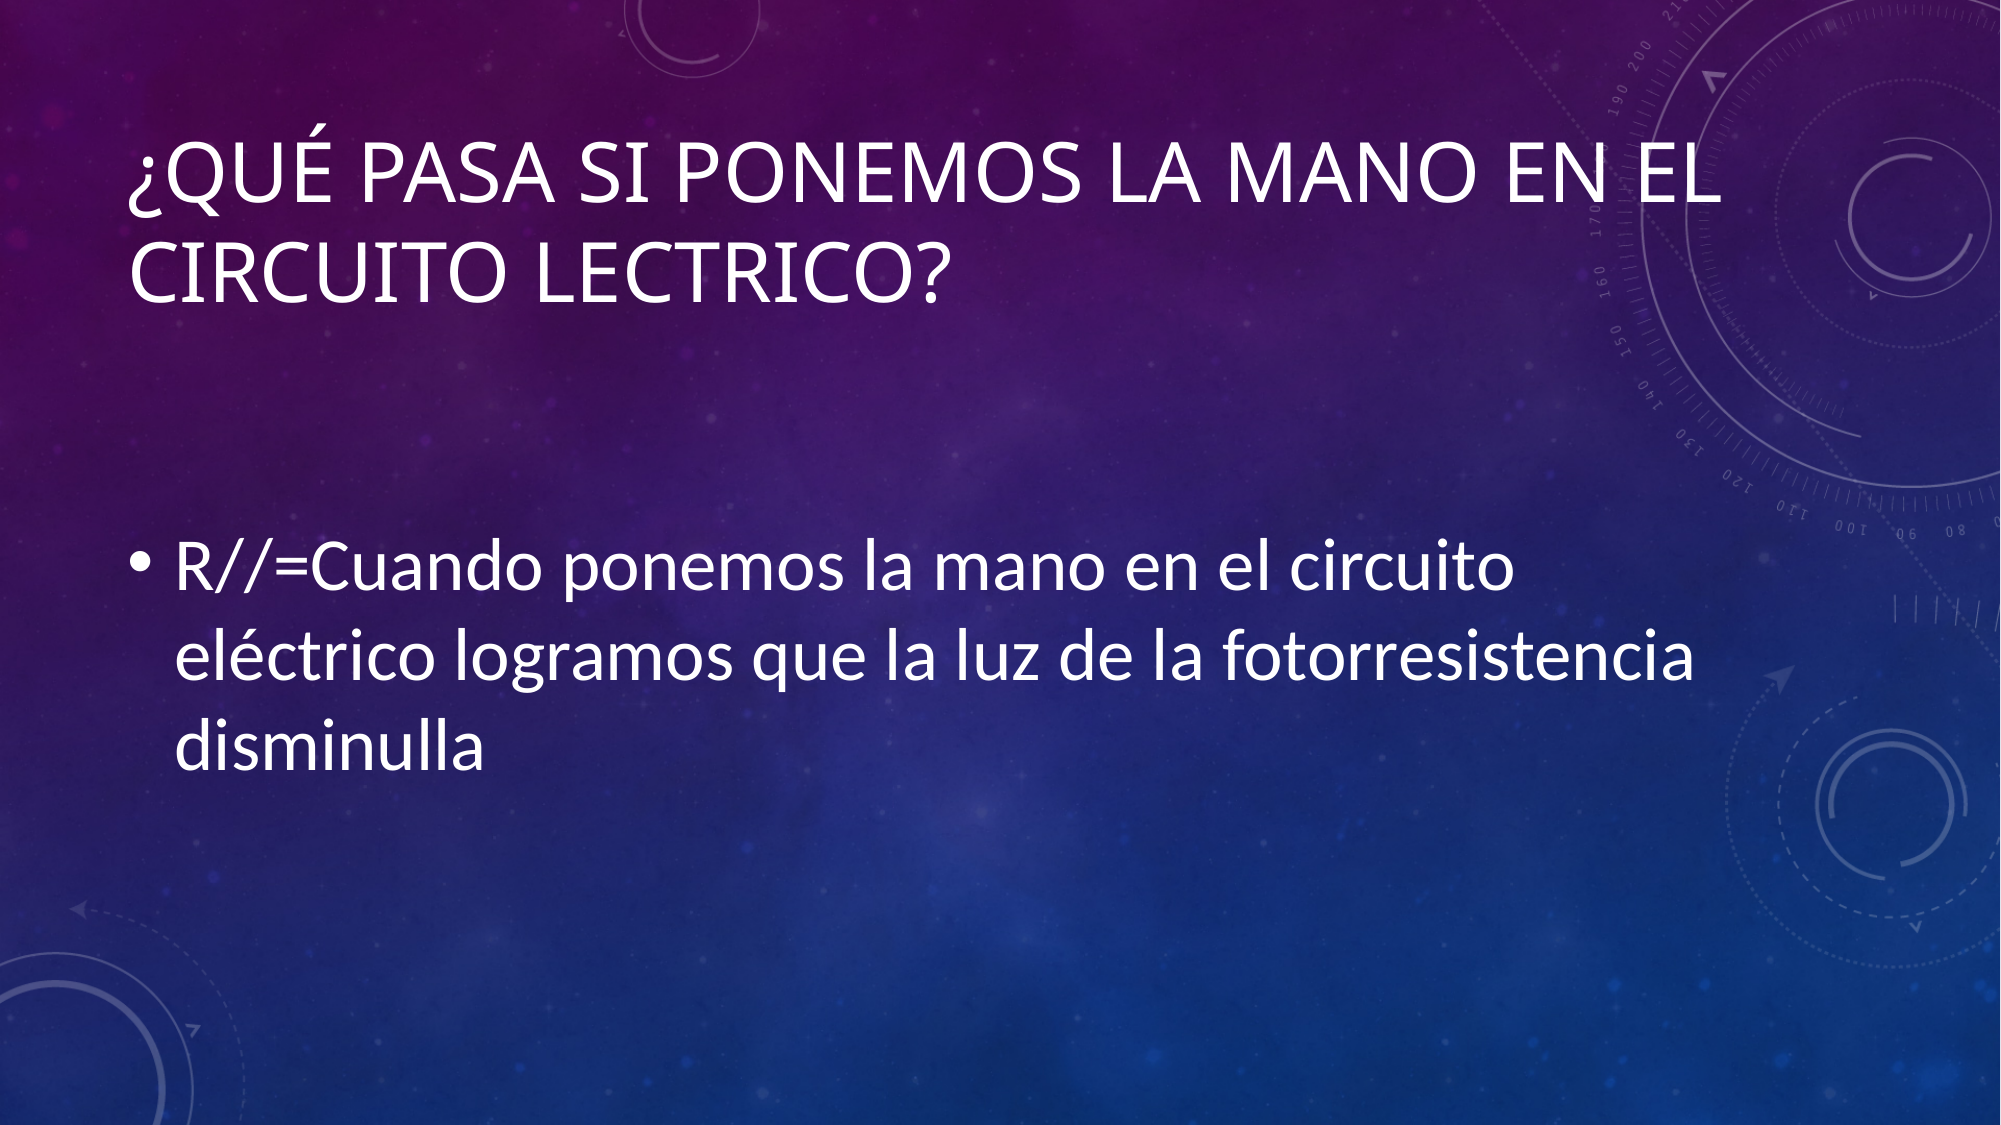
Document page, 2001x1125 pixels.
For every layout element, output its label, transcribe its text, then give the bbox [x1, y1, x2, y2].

picture [0, 0, 2001, 1125]
list R//=Cuando ponemos la mano en el circuito eléctrico logramos que la luz de la fotorresistencia disminulla [112, 351, 1775, 950]
title ¿qué pasa si ponemos la mano en el circuito lectrico? [112, 99, 1775, 339]
